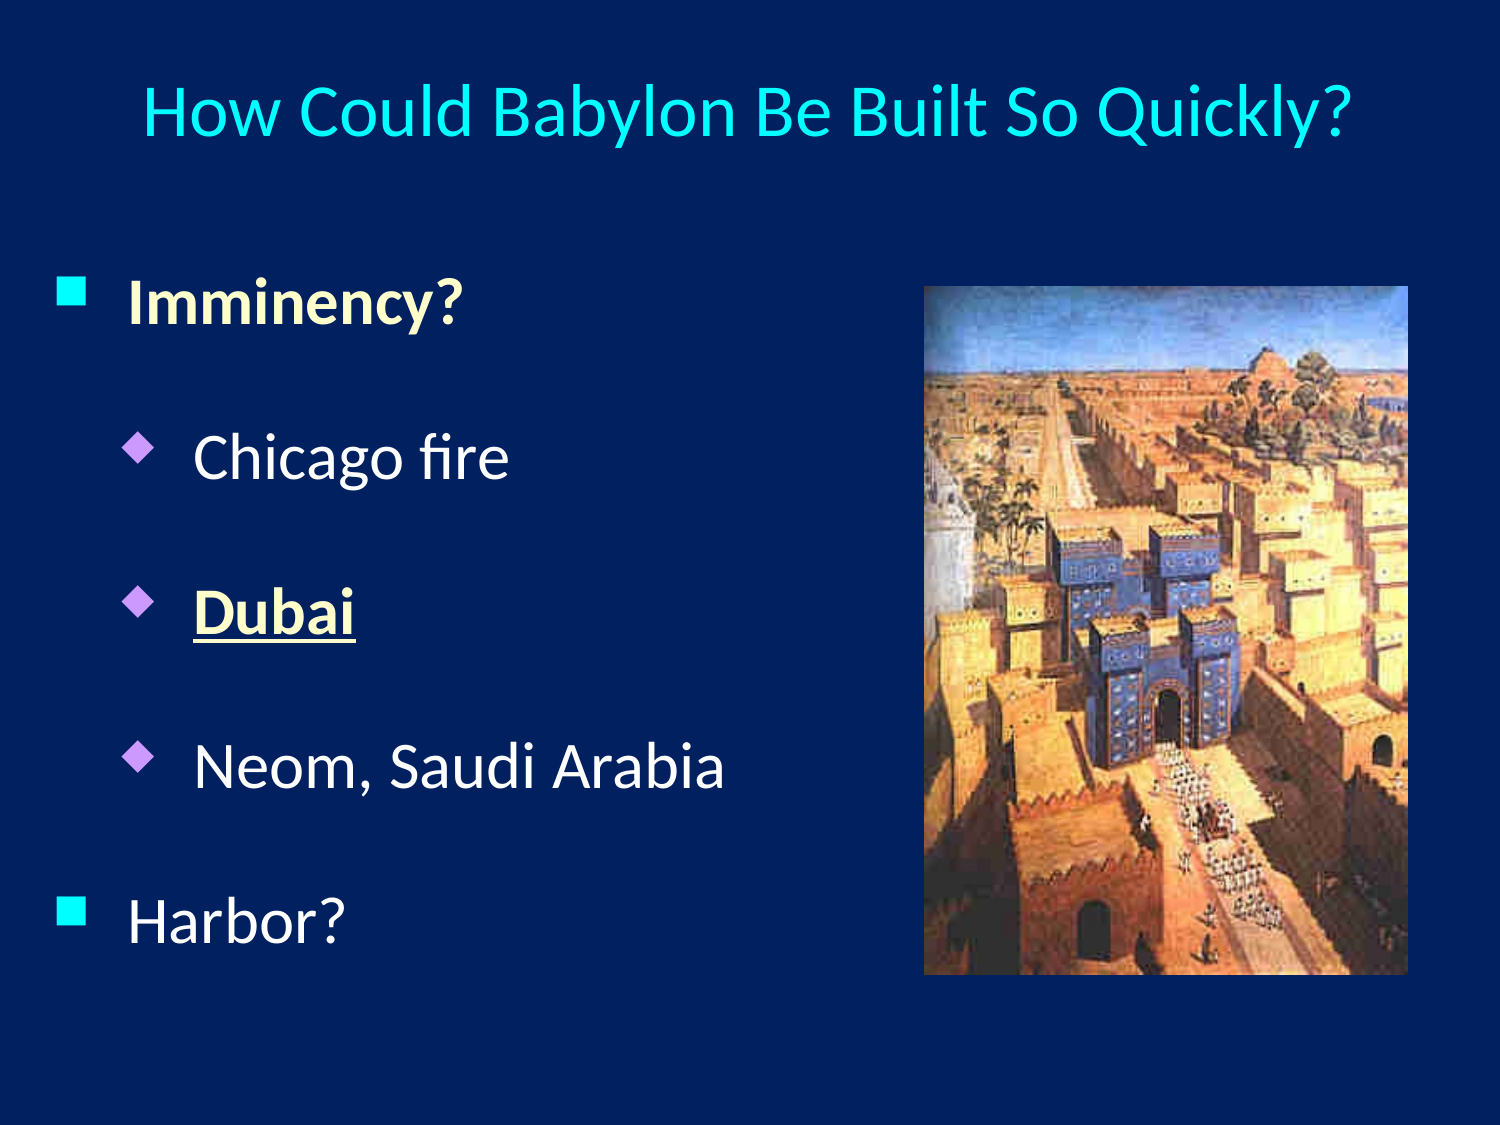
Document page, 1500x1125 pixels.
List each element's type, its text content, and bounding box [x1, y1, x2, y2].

picture [924, 285, 1408, 976]
title How Could Babylon Be Built So Quickly? [0, 37, 1500, 175]
list Imminency? Chicago fire Dubai Neom, Saudi Arabia Harbor? [37, 249, 826, 1038]
